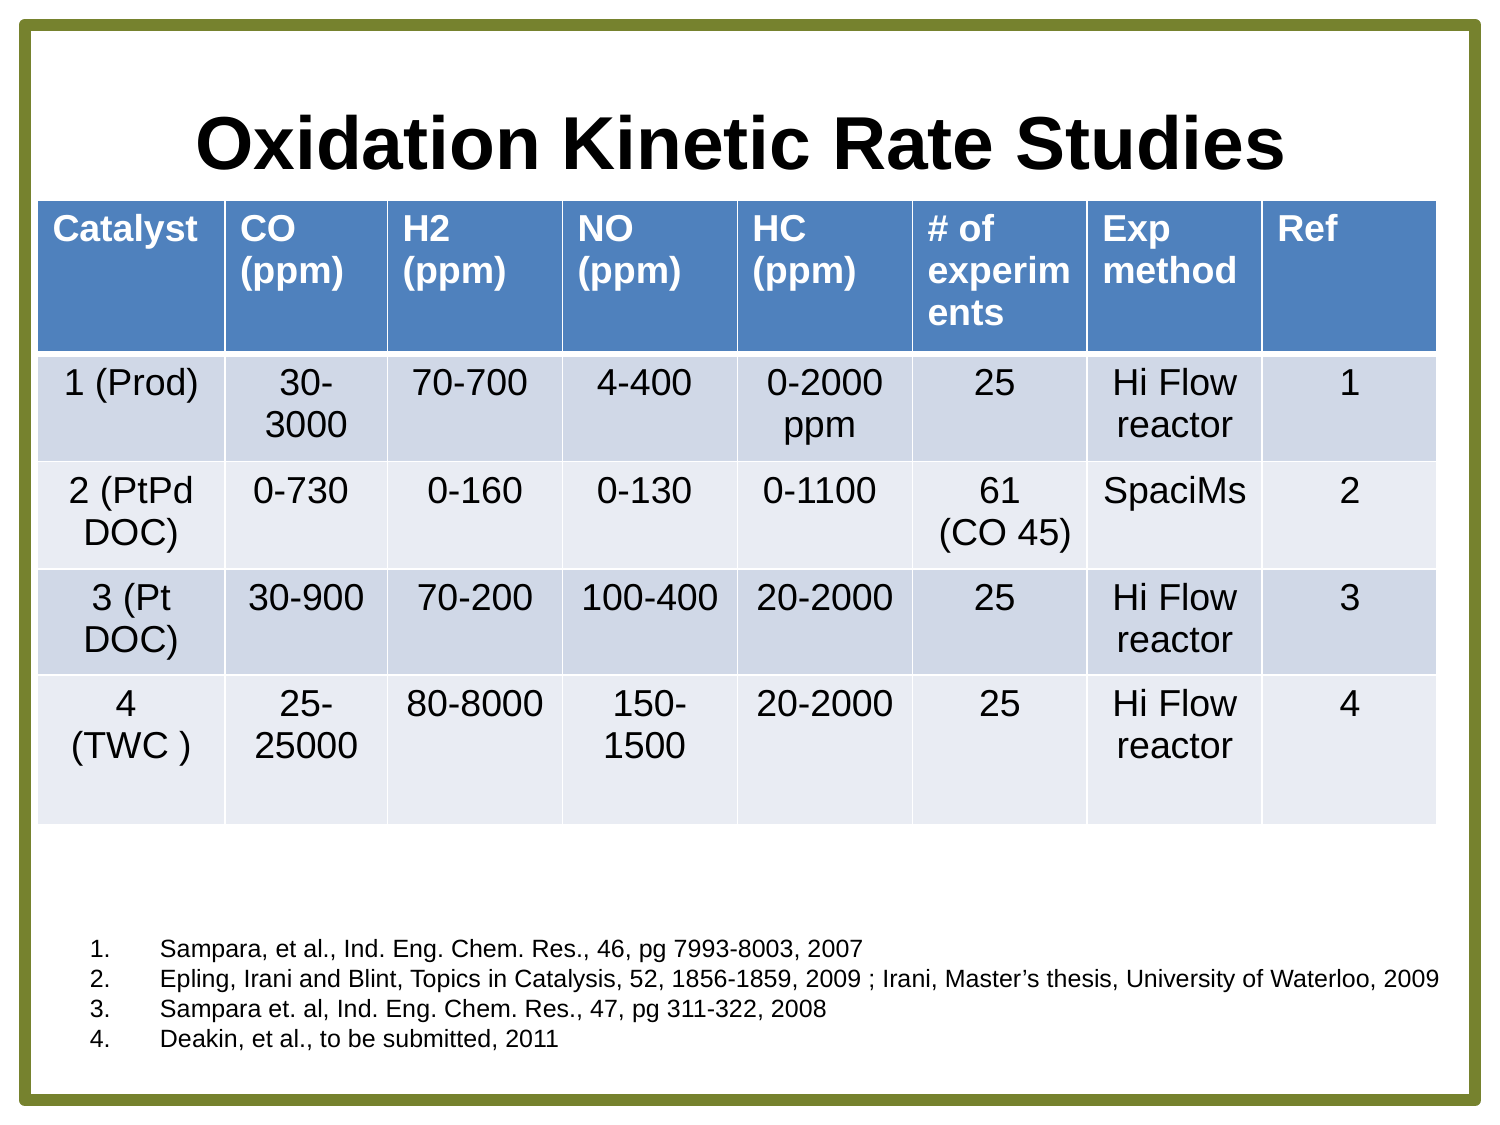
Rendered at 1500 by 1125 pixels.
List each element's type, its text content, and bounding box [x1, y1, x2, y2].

table_header NO (ppm) [563, 201, 737, 351]
table_cell 3 [1263, 570, 1436, 674]
table_cell 20-2000 [738, 570, 912, 674]
table_cell Hi Flow reactor [1088, 357, 1261, 461]
table_header HC (ppm) [738, 201, 912, 351]
table_cell 4 (TWC ) [38, 676, 224, 824]
table_cell 0-1100 [738, 462, 912, 568]
table_cell 80-8000 [388, 676, 562, 824]
table_cell Hi Flow reactor [1088, 570, 1261, 674]
table_cell 150-1500 [563, 676, 737, 824]
table_header CO (ppm) [226, 201, 387, 351]
table_cell 25 [913, 570, 1086, 674]
table_cell 25 [913, 676, 1086, 824]
table_cell 0-160 [388, 462, 562, 568]
table_cell 0-130 [563, 462, 737, 568]
table_cell 100-400 [563, 570, 737, 674]
table_cell 2 (PtPd DOC) [38, 462, 224, 568]
table_cell 20-2000 [738, 676, 912, 824]
table_cell 30-3000 [226, 357, 387, 461]
table_header # of experiments [913, 201, 1086, 351]
table_header Exp method [1088, 201, 1261, 351]
table_cell 3 (Pt DOC) [38, 570, 224, 674]
text_box Sampara, et al., Ind. Eng. Chem. Res., 46, pg 7993-8003, 2007 Epling, Irani and Blint, Topics in Catalysis, 52, 1856-1859, 2009 ; Irani, Master’s thesis, University of Waterloo, 2009 Sampara et. al, Ind. Eng. Chem. Res., 47, pg 311-322, 2008 Deakin, et al., to be submitted, 2011 [75, 924, 1463, 1060]
table_cell 4 [1263, 676, 1436, 824]
table_cell 70-700 [388, 357, 562, 461]
table_cell 0-730 [226, 462, 387, 568]
table_header Catalyst [38, 201, 224, 351]
table_cell 2 [1263, 462, 1436, 568]
table_cell 1 [1263, 357, 1436, 461]
table_cell 0-2000 ppm [738, 357, 912, 461]
table_cell 61 (CO 45) [913, 462, 1086, 568]
table_cell Hi Flow reactor [1088, 676, 1261, 824]
table_cell 4-400 [563, 357, 737, 461]
table_cell SpaciMs [1088, 462, 1261, 568]
table_header Ref [1263, 201, 1436, 351]
table_cell 25-25000 [226, 676, 387, 824]
text_box Oxidation Kinetic Rate Studies [180, 87, 1302, 193]
table_cell 25 [913, 357, 1086, 461]
table_cell 1 (Prod) [38, 357, 224, 461]
table_cell 70-200 [388, 570, 562, 674]
table_header H2 (ppm) [388, 201, 562, 351]
table_cell 30-900 [226, 570, 387, 674]
